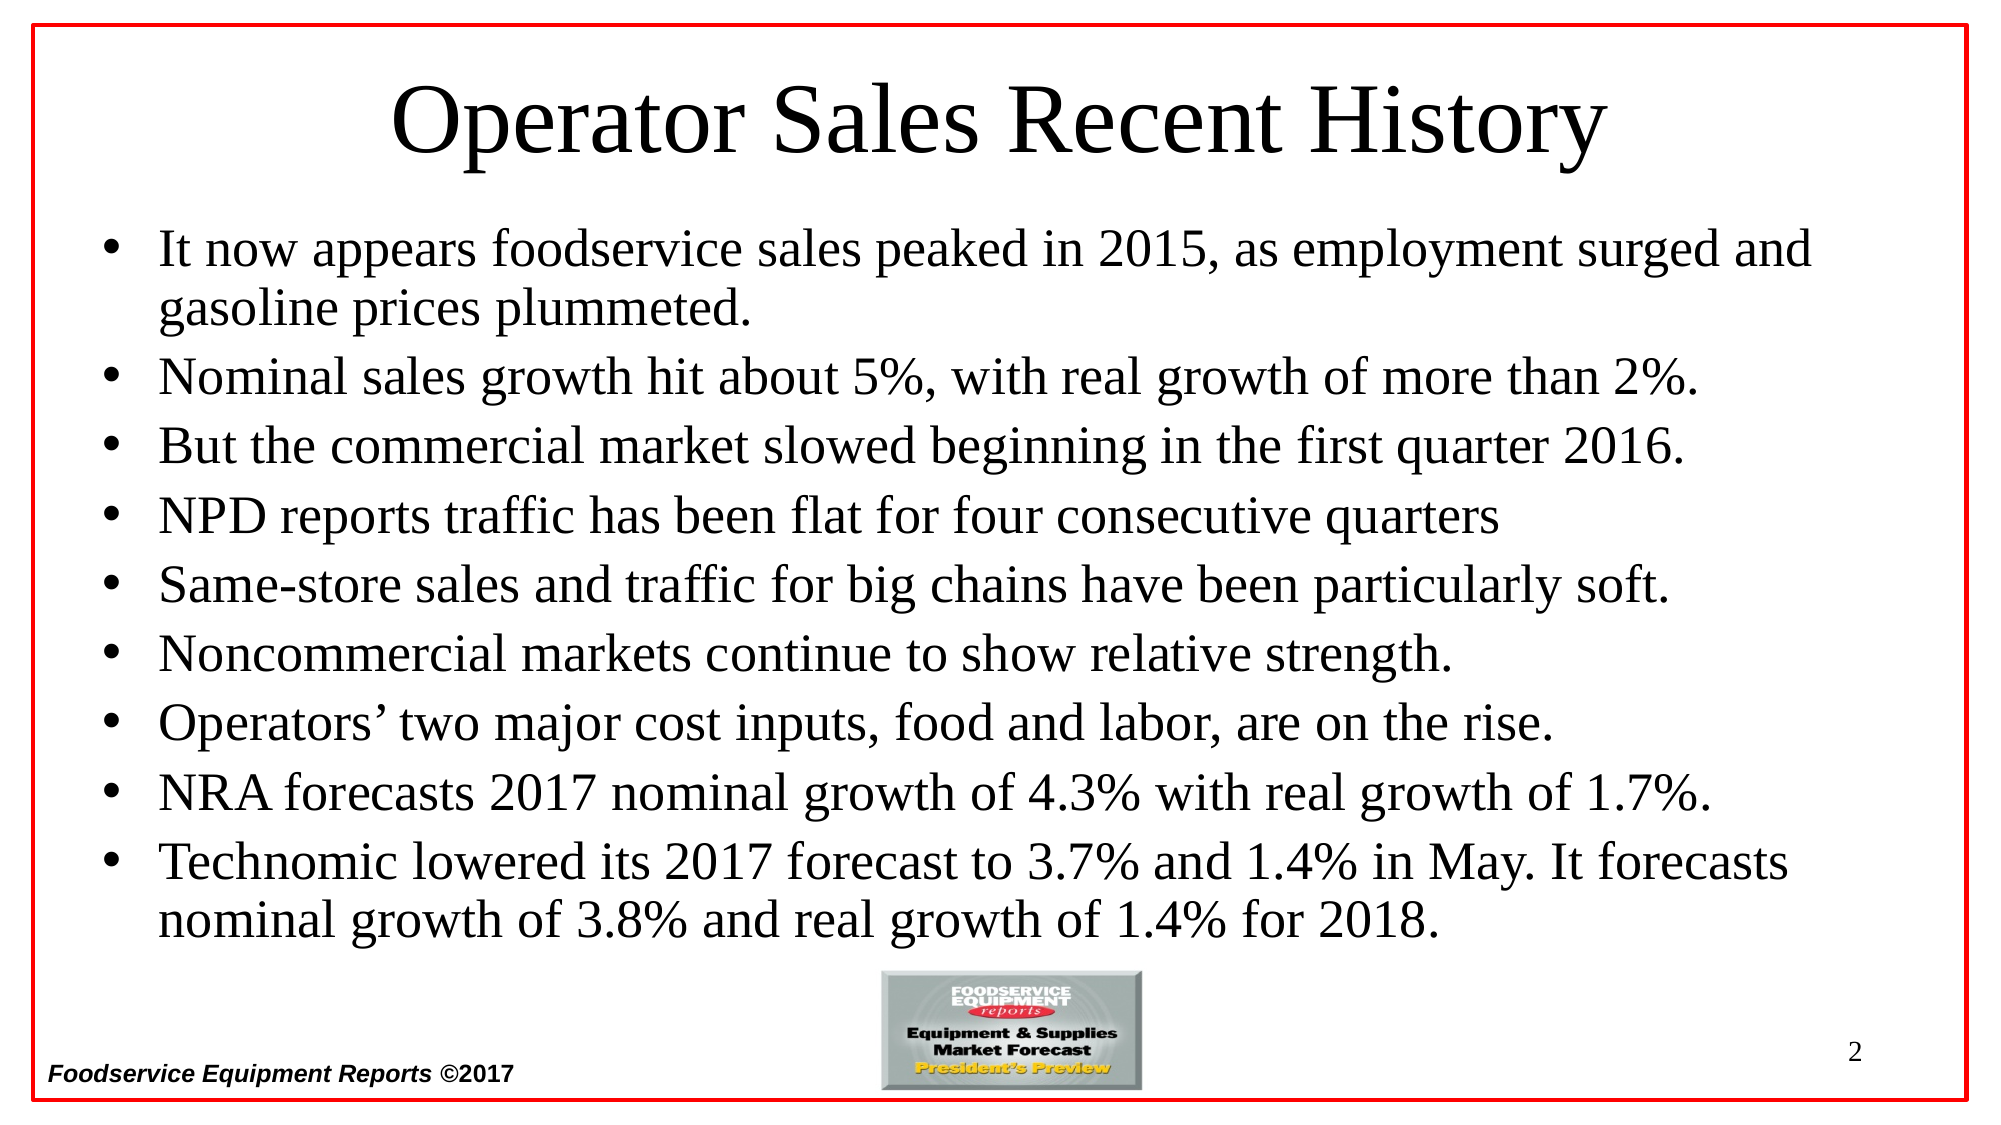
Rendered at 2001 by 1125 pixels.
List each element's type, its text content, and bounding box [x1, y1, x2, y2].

picture [875, 962, 1150, 1097]
list It now appears foodservice sales peaked in 2015, as employment surged and gasoline prices plummeted. Nominal sales growth hit about 5%, with real growth of more than 2%. But the commercial market slowed beginning in the first quarter 2016. NPD reports traffic has been flat for four consecutive quarters Same-store sales and traffic for big chains have been particularly soft. Noncommercial markets continue to show relative strength. Operators’ two major cost inputs, food and labor, are on the rise. NRA forecasts 2017 nominal growth of 4.3% with real growth of 1.7%. Technomic lowered its 2017 forecast to 3.7% and 1.4% in May. It forecasts nominal growth of 3.8% and real growth of 1.4% for 2018. [87, 212, 1888, 888]
slide_number 2 [1833, 1025, 1950, 1085]
title Operator Sales Recent History [99, 45, 1900, 233]
